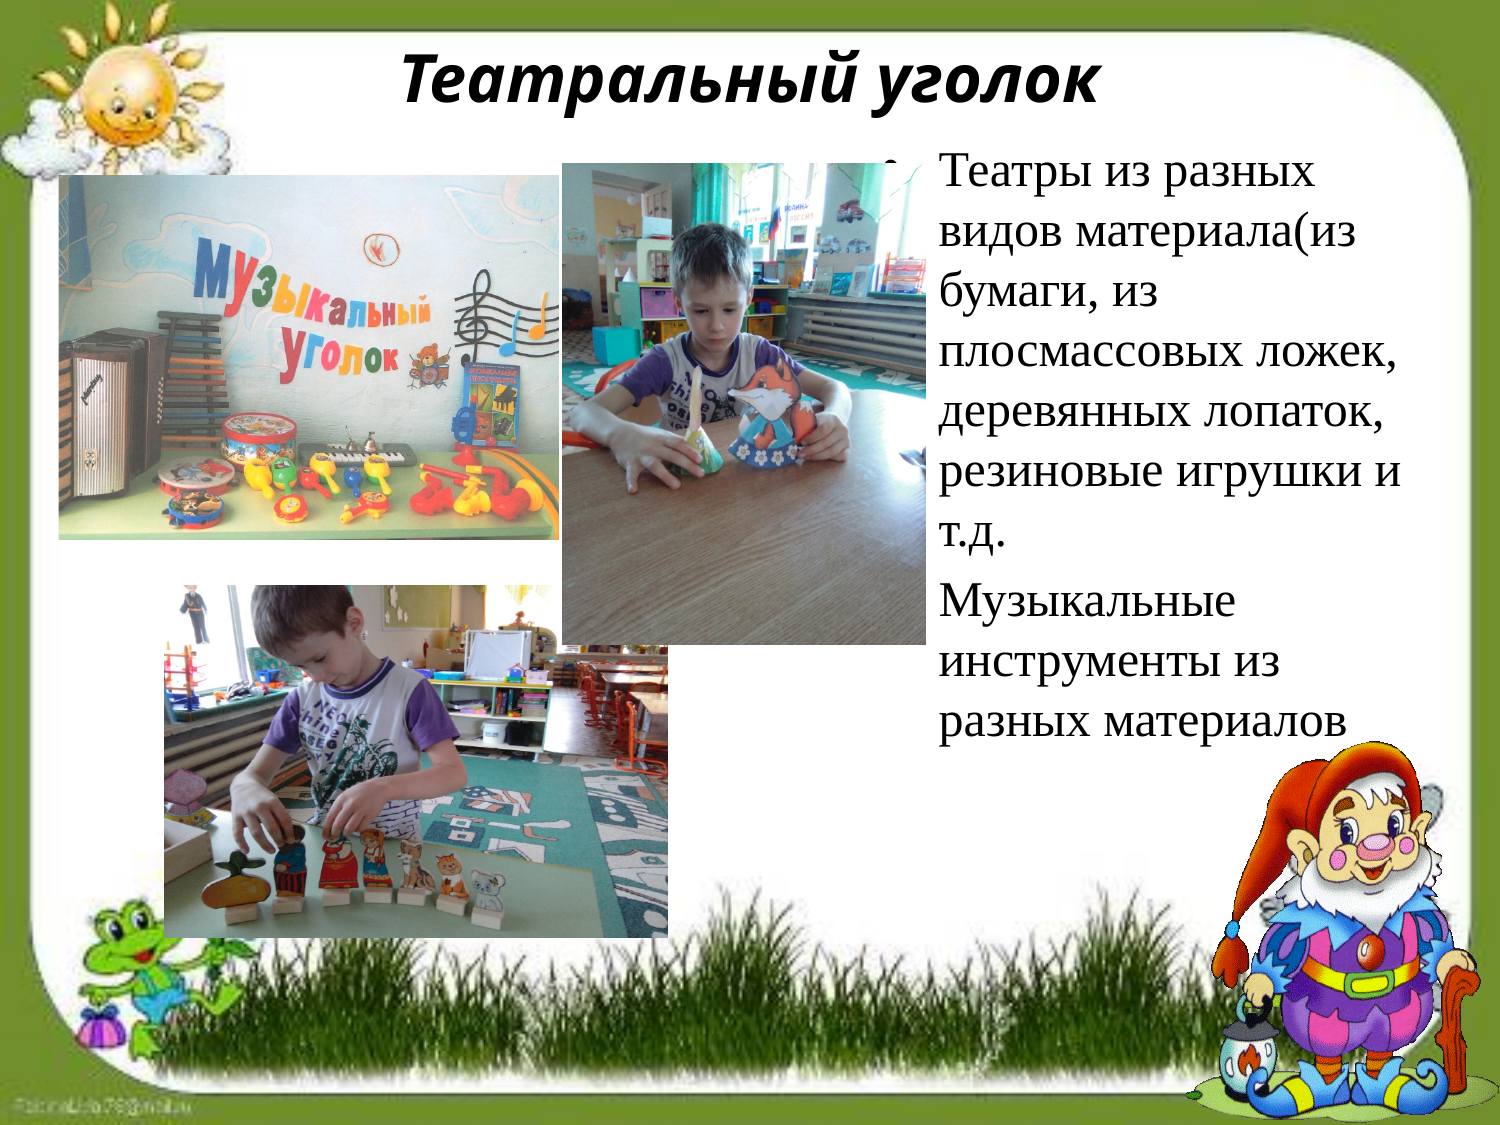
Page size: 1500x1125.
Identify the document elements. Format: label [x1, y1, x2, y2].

picture [58, 175, 560, 540]
picture [1183, 737, 1500, 1125]
list [0, 0, 1500, 1125]
picture [163, 163, 926, 938]
